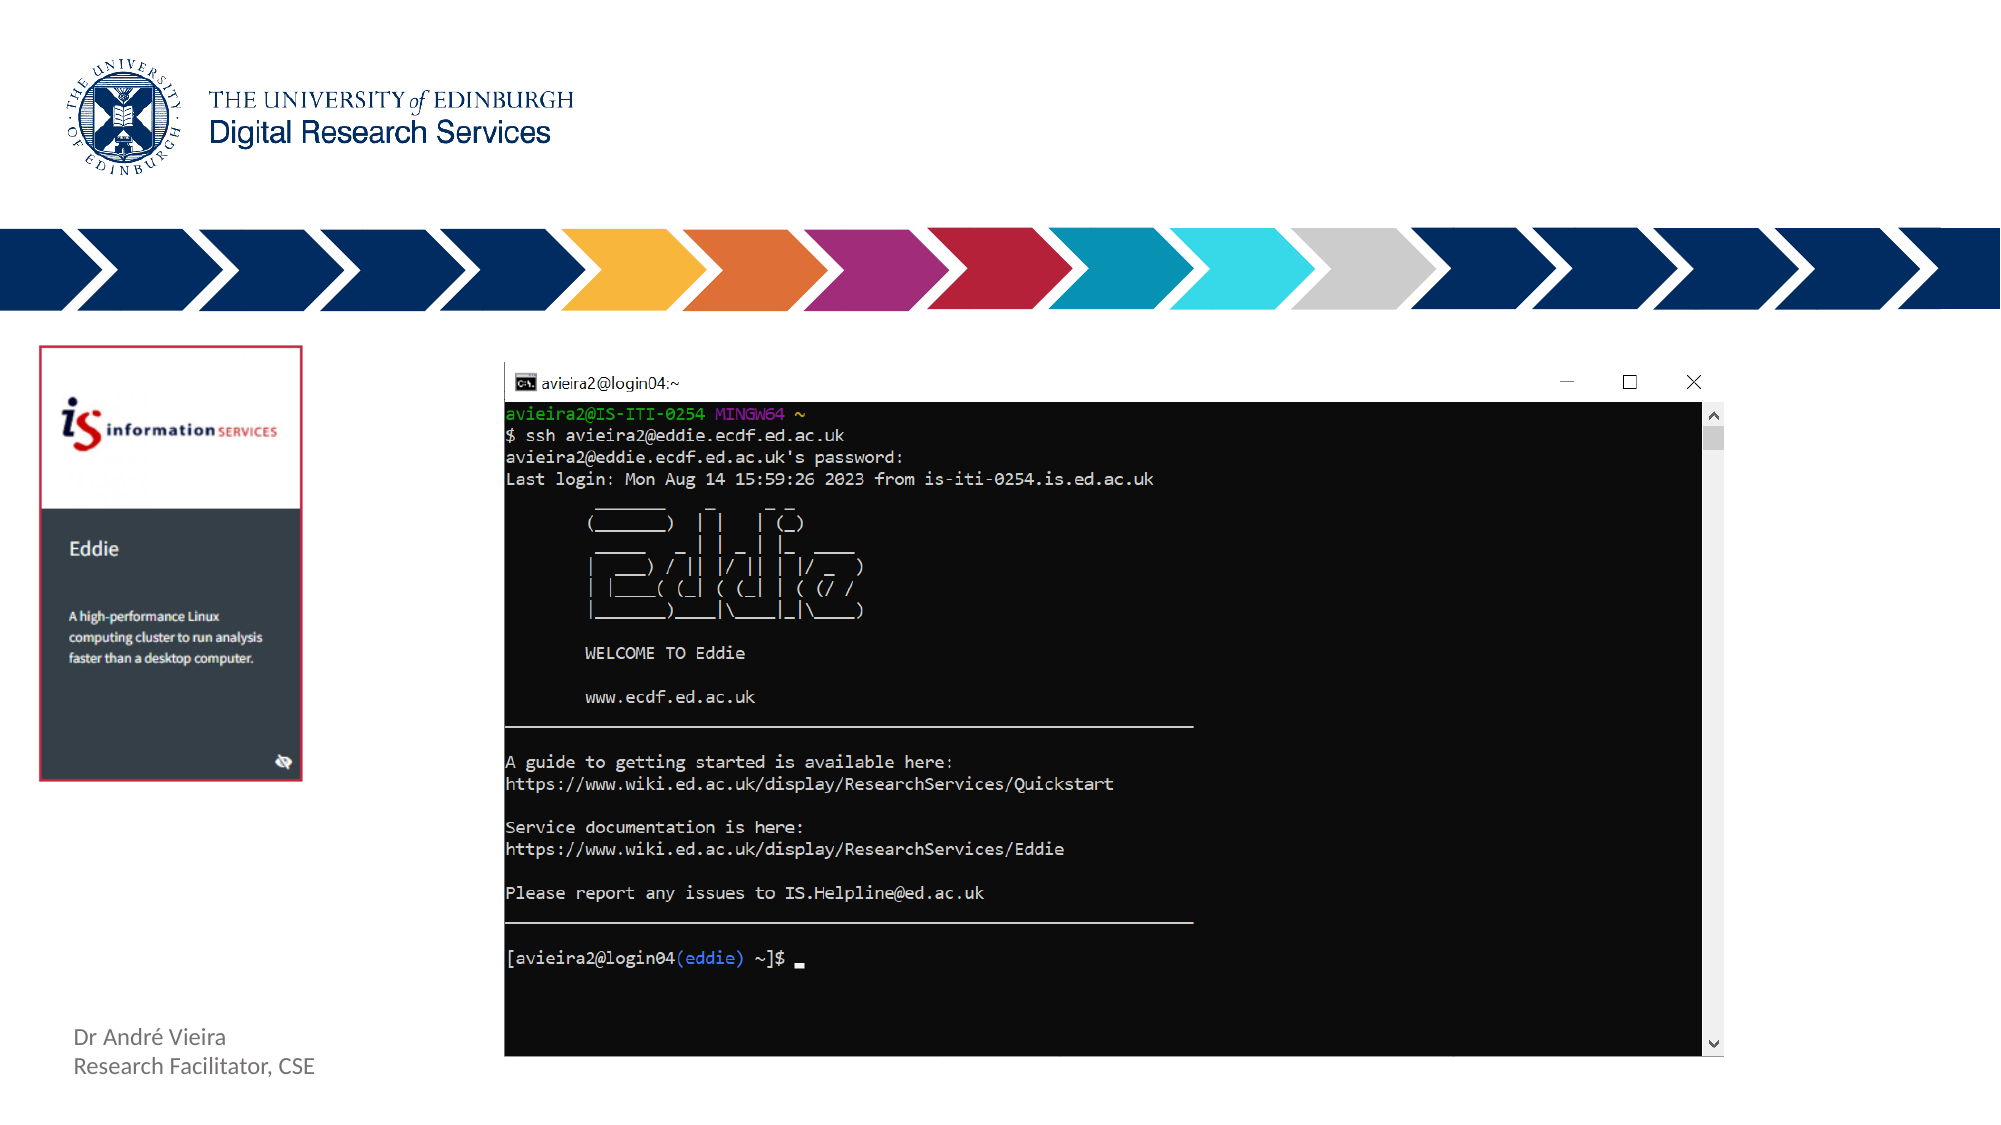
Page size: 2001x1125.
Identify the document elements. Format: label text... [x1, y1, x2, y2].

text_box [442, 229, 584, 310]
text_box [201, 230, 343, 311]
text_box [0, 228, 79, 311]
text_box Dr André Vieira Research Facilitator, CSE [58, 1013, 360, 1088]
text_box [684, 230, 827, 311]
picture [66, 59, 573, 175]
picture [34, 339, 308, 787]
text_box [1171, 229, 1314, 309]
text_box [343, 230, 465, 311]
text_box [584, 229, 706, 310]
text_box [1413, 228, 1555, 309]
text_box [1314, 229, 1413, 309]
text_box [1072, 228, 1193, 309]
picture [504, 362, 1724, 1057]
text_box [1900, 228, 2000, 309]
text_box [79, 229, 222, 310]
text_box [929, 228, 1072, 309]
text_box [827, 230, 948, 311]
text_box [1798, 229, 1900, 309]
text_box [1655, 229, 1798, 309]
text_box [1555, 228, 1677, 309]
